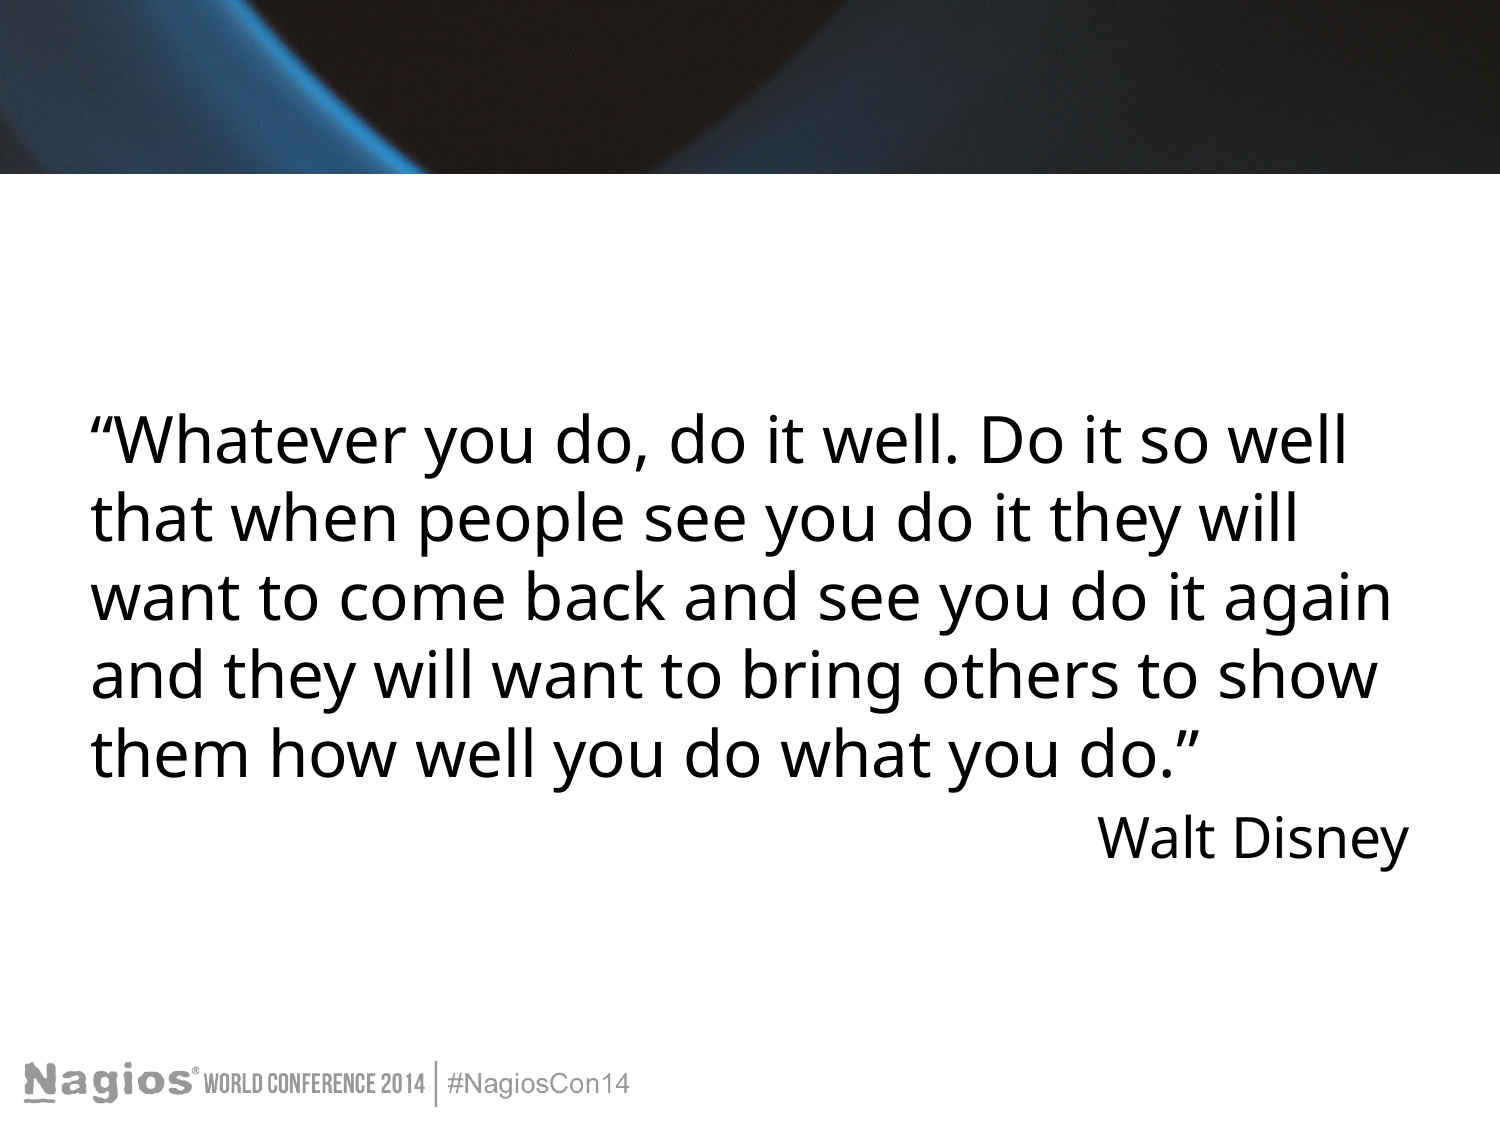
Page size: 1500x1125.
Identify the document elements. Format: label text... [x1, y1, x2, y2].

picture [12, 1040, 638, 1125]
list “Whatever you do, do it well. Do it so well that when people see you do it they will want to come back and see you do it again and they will want to bring others to show them how well you do what you do.” Walt Disney [75, 207, 1425, 950]
picture [0, 0, 1500, 174]
